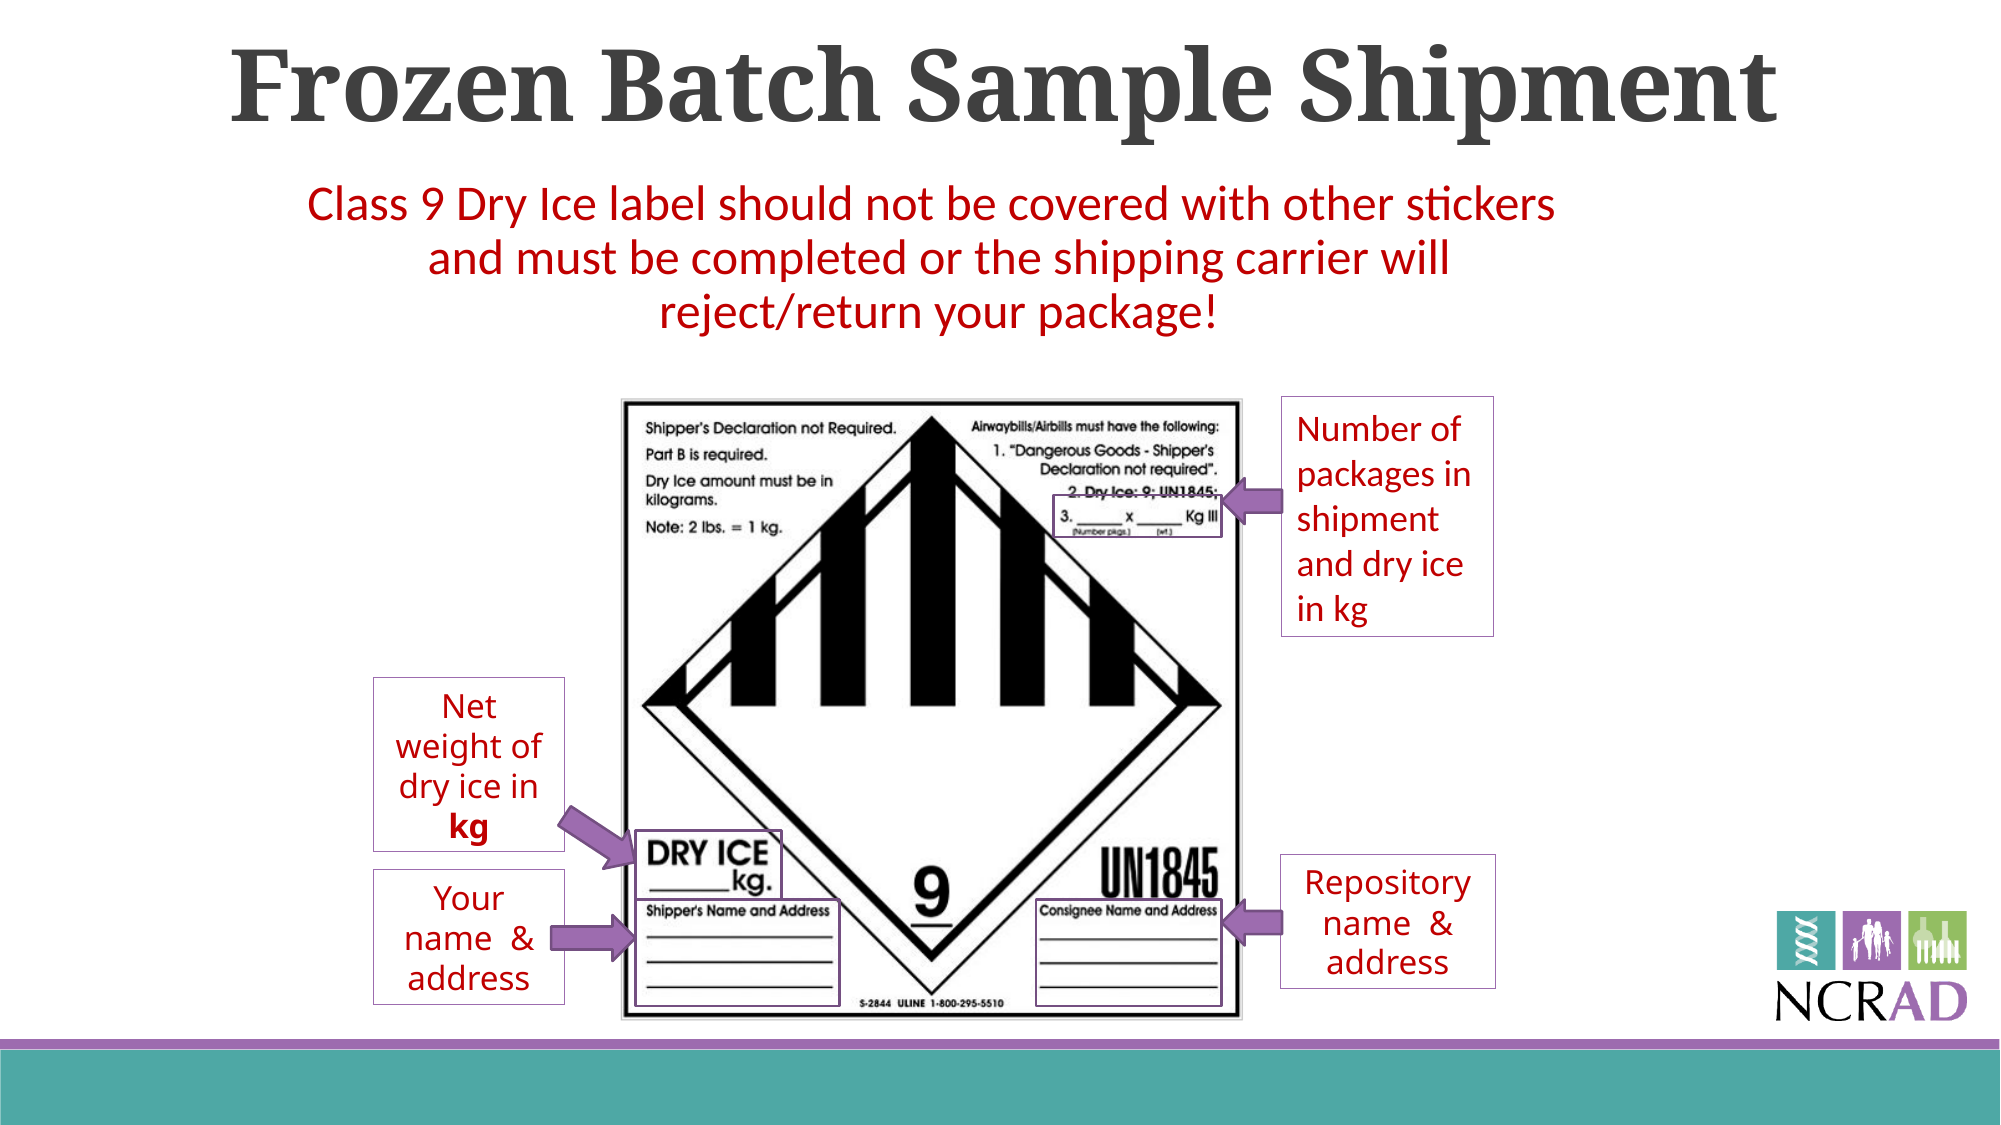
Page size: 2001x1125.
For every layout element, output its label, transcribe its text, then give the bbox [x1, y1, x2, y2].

picture [1776, 911, 1967, 1021]
text_box Repository name & address [1280, 854, 1496, 989]
text_box [549, 913, 612, 963]
text_box [1257, 909, 1284, 936]
picture [615, 395, 1248, 1029]
text_box [1257, 488, 1284, 514]
text_box Your name & address [373, 869, 565, 1005]
text_box Net weight of dry ice in kg [373, 677, 565, 852]
title Frozen Batch Sample Shipment [214, 0, 1865, 150]
text_box Number of packages in shipment and dry ice in kg [1281, 396, 1494, 637]
text_box Class 9 Dry Ice label should not be covered with other stickers and must be completed or the shipping carrier will reject/return your package! [281, 170, 1582, 283]
text_box [557, 805, 612, 871]
